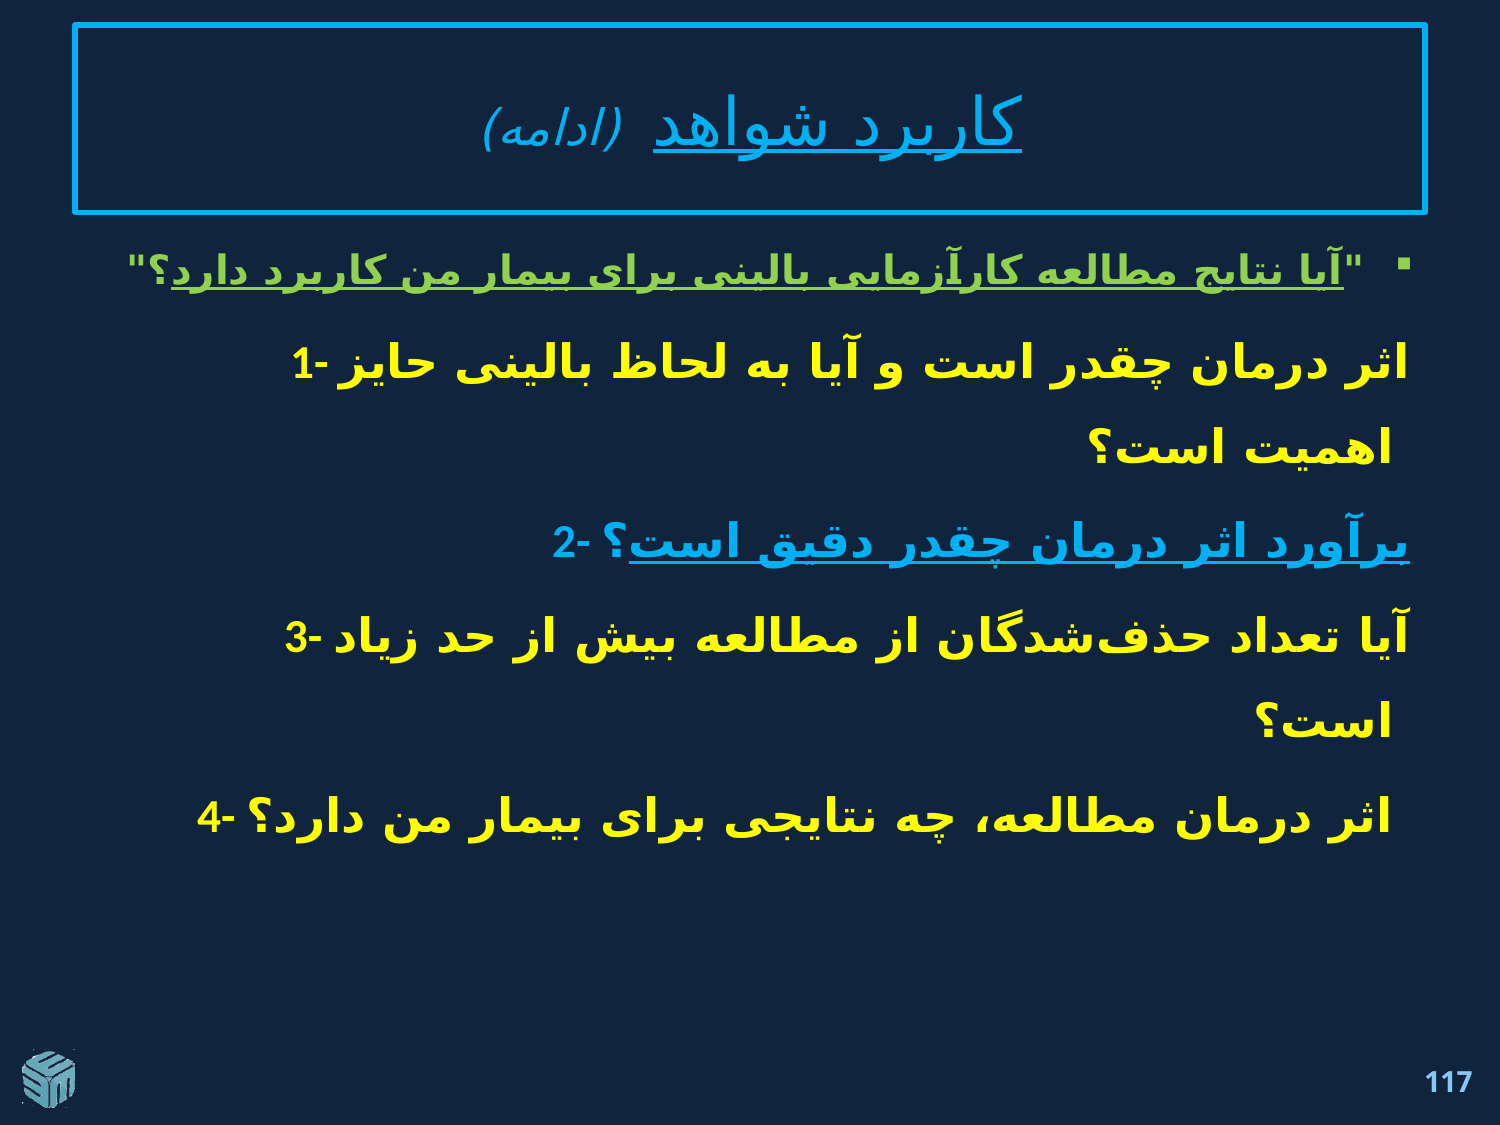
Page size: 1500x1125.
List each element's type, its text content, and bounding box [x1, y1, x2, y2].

title کاربرد شواهد (ادامه) [72, 22, 1428, 215]
list "آیا نتایج مطالعه کارآزمایی بالینی برای بیمار من کاربرد دارد؟" 1- اثر درمان چقدر است و آیا به لحاظ بالینی حايز اهمیت است؟ 2- برآورد اثر درمان چقدر دقیق است؟ 3- آیا تعداد حذف‌شدگان از مطالعه بیش از حد زیاد است؟ 4- اثر درمان مطالعه، چه نتایجی برای بیمار من دارد؟ [87, 212, 1425, 913]
slide_number 117 [1137, 1052, 1488, 1113]
